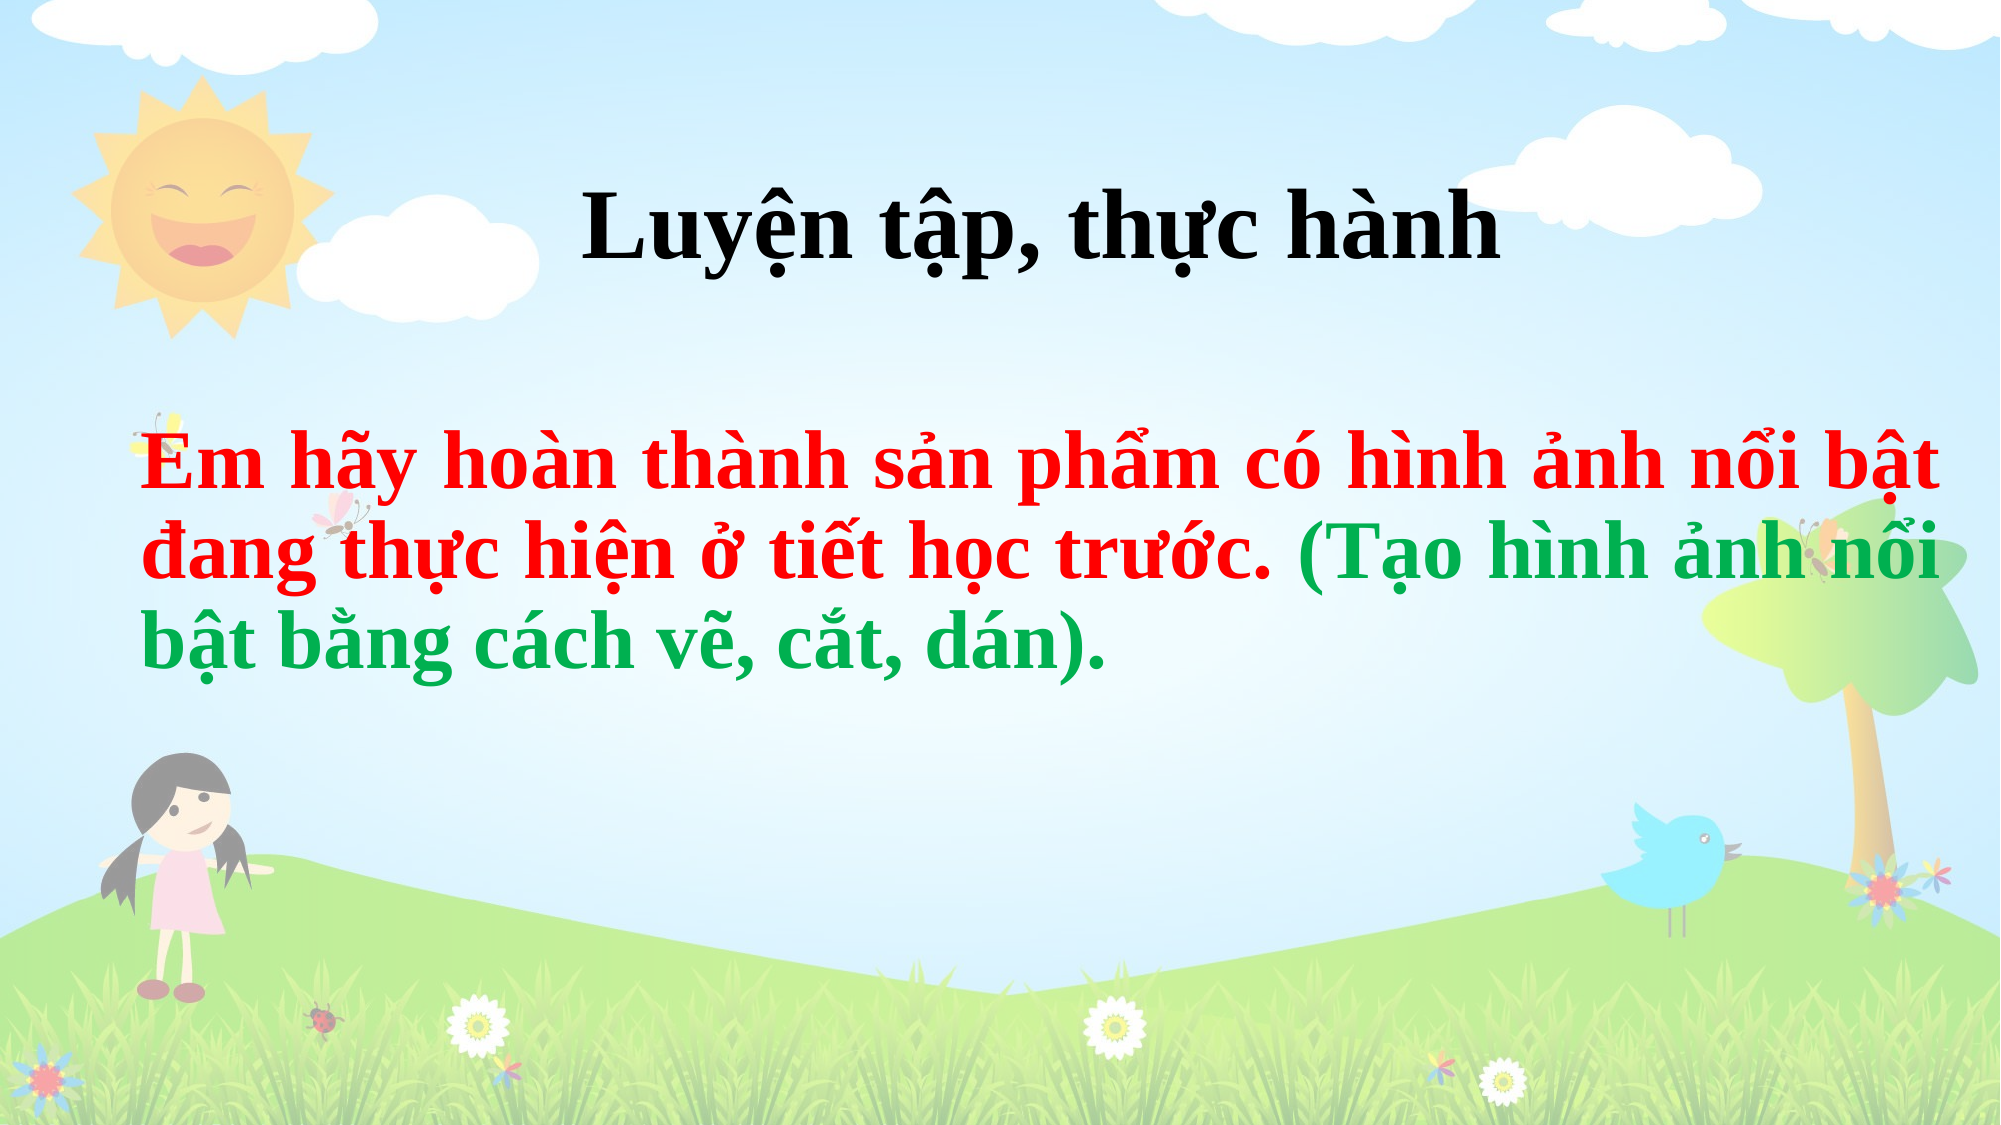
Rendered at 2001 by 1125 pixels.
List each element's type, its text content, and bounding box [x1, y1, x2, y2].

title Luyện tập, thực hành [148, 101, 1911, 351]
list Em hãy hoàn thành sản phẩm có hình ảnh nổi bật đang thực hiện ở tiết học trước. (Tạo hình ảnh nổi bật bằng cách vẽ, cắt, dán). [125, 408, 1957, 811]
